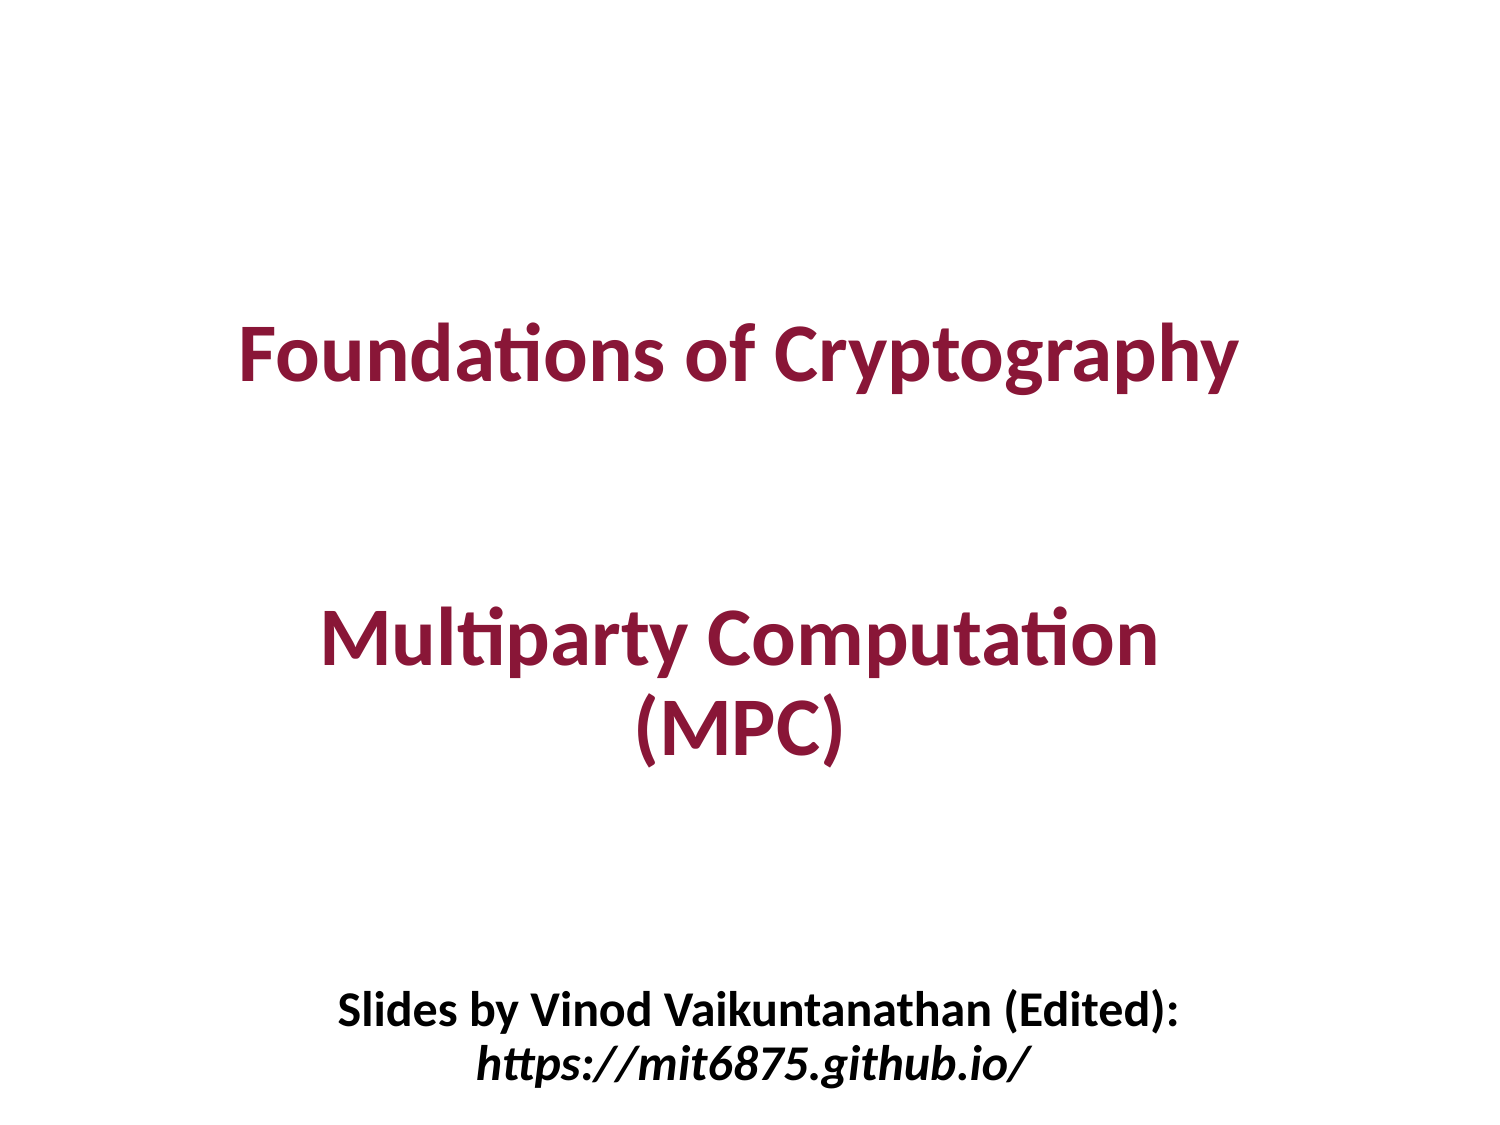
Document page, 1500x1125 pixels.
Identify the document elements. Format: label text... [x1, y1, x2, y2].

text_box Foundations of Cryptography [171, 302, 1309, 416]
text_box Multiparty Computation (MPC) [214, 586, 1265, 674]
text_box Slides by Vinod Vaikuntanathan (Edited): https://mit6875.github.io/ [233, 975, 1284, 1064]
